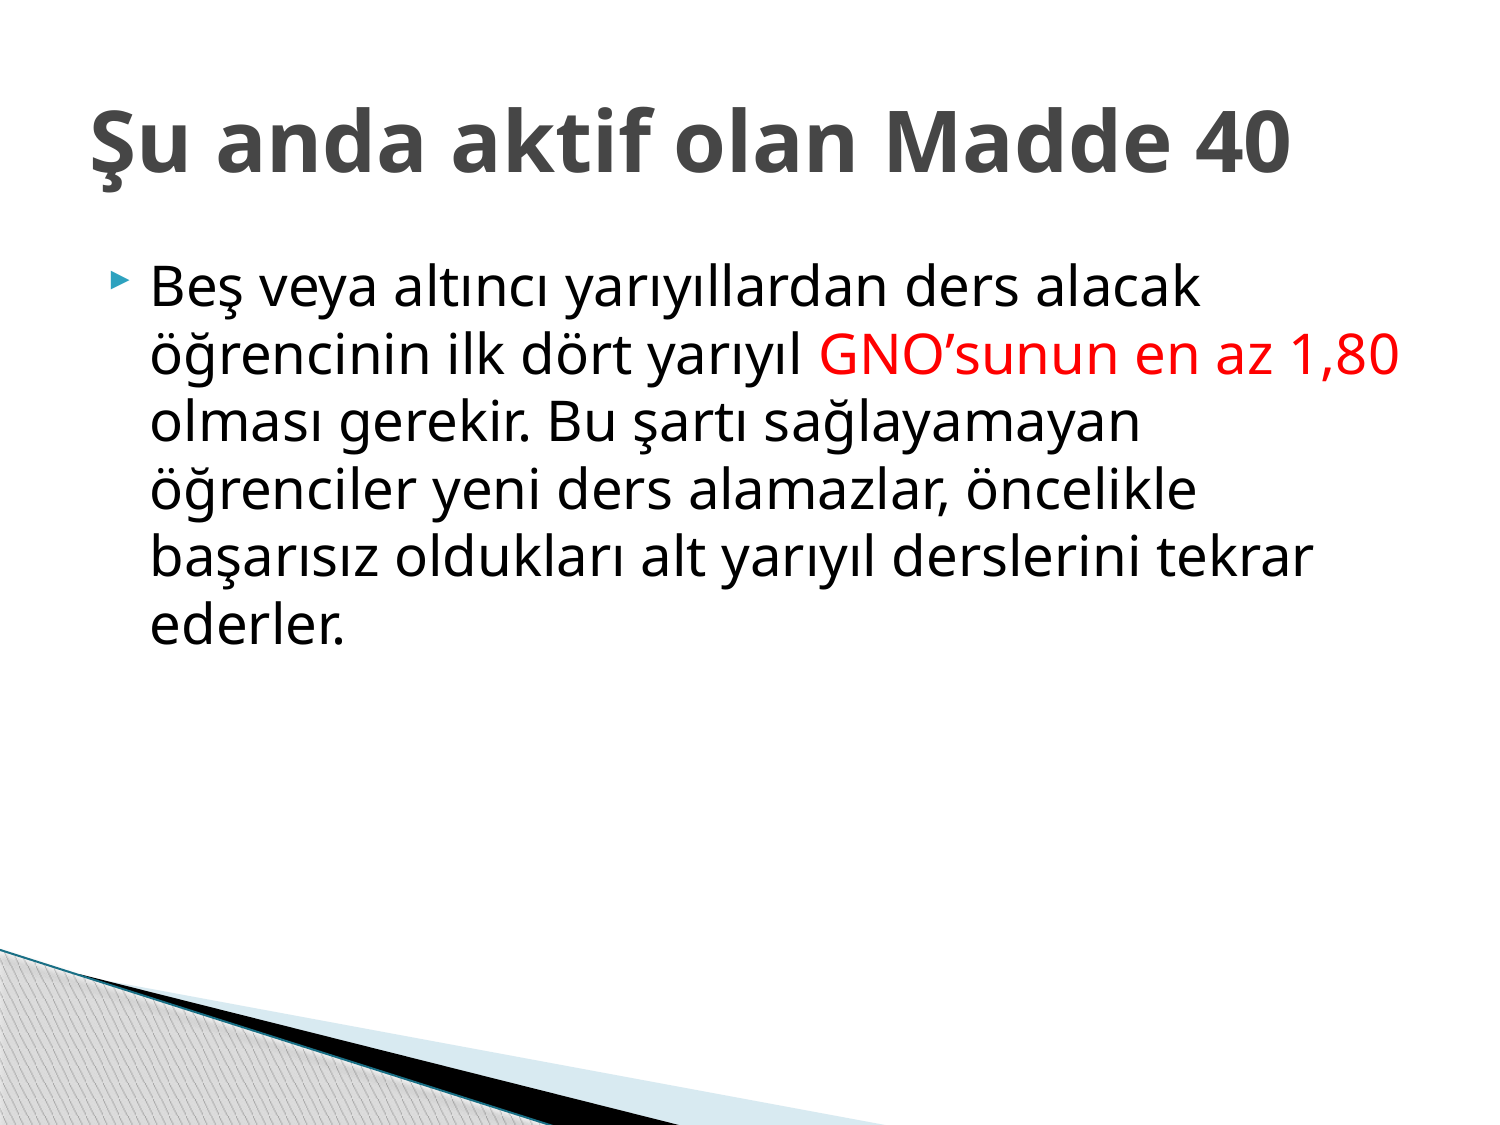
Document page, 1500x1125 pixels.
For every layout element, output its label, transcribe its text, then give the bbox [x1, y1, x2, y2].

title Şu anda aktif olan Madde 40 [75, 45, 1425, 233]
list Beş veya altıncı yarıyıllardan ders alacak öğrencinin ilk dört yarıyıl GNO’sunun en az 1,80 olması gerekir. Bu şartı sağlayamayan öğrenciler yeni ders alamazlar, öncelikle başarısız oldukları alt yarıyıl derslerini tekrar ederler. [75, 243, 1425, 986]
